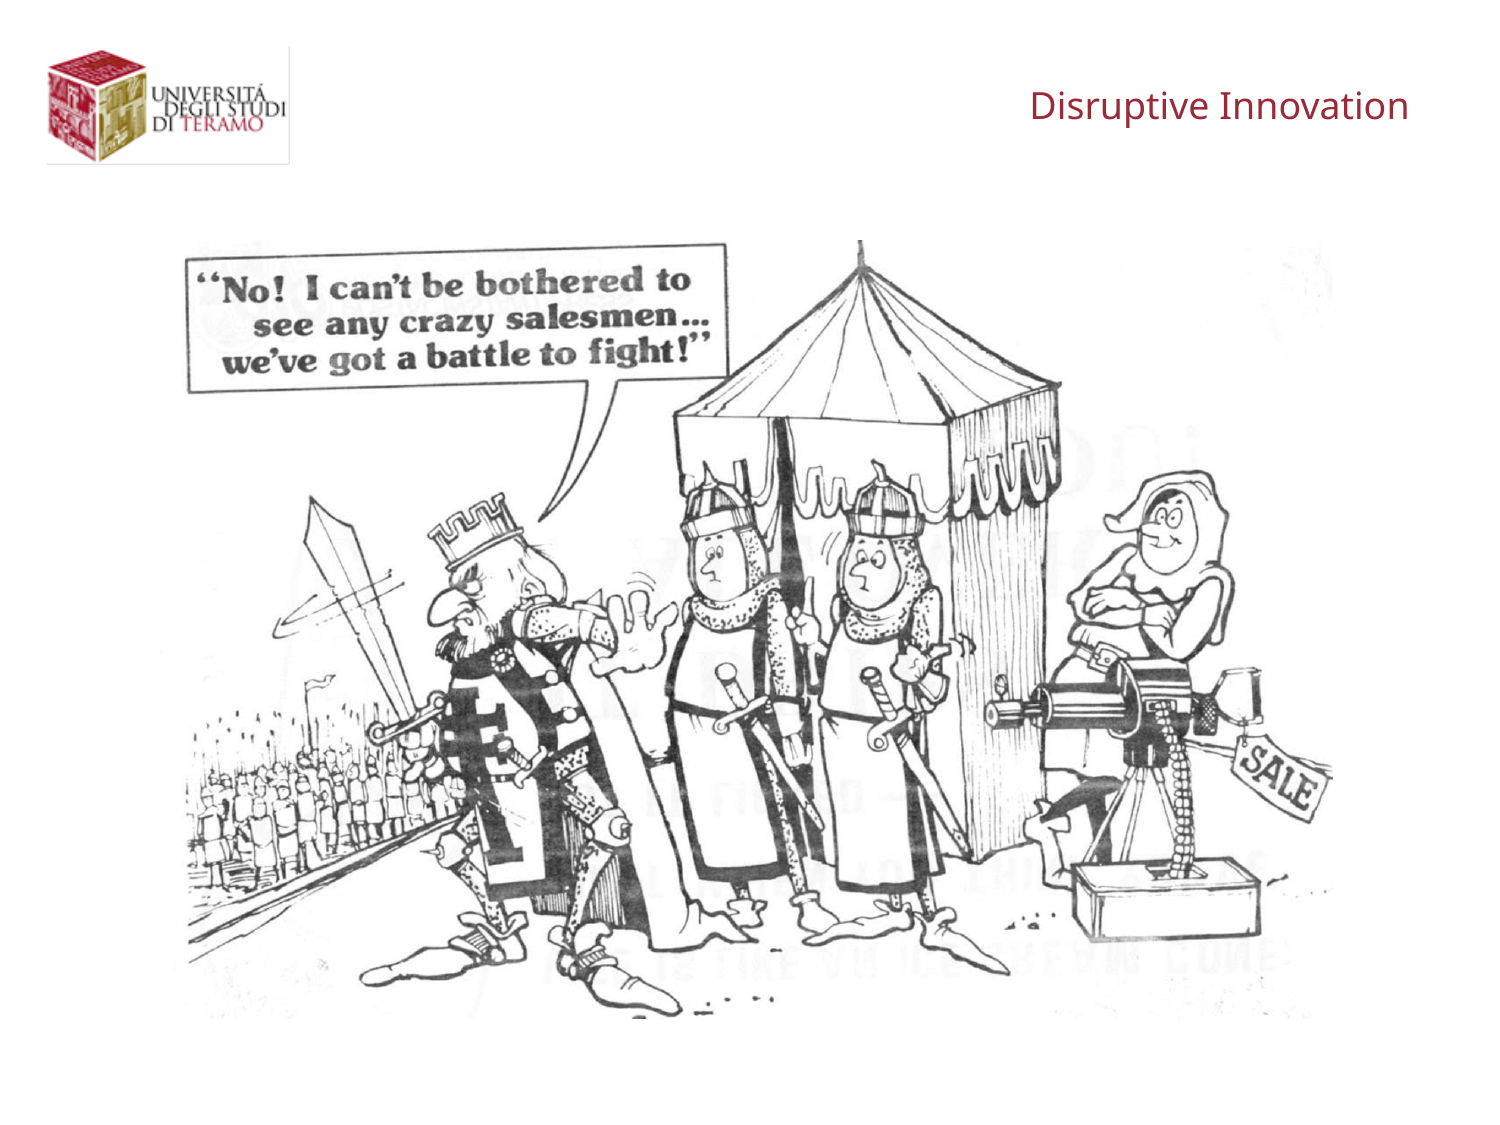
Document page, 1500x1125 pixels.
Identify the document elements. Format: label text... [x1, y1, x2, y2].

title Disruptive Innovation [287, 45, 1425, 164]
picture [46, 46, 291, 166]
picture [153, 194, 1347, 1028]
